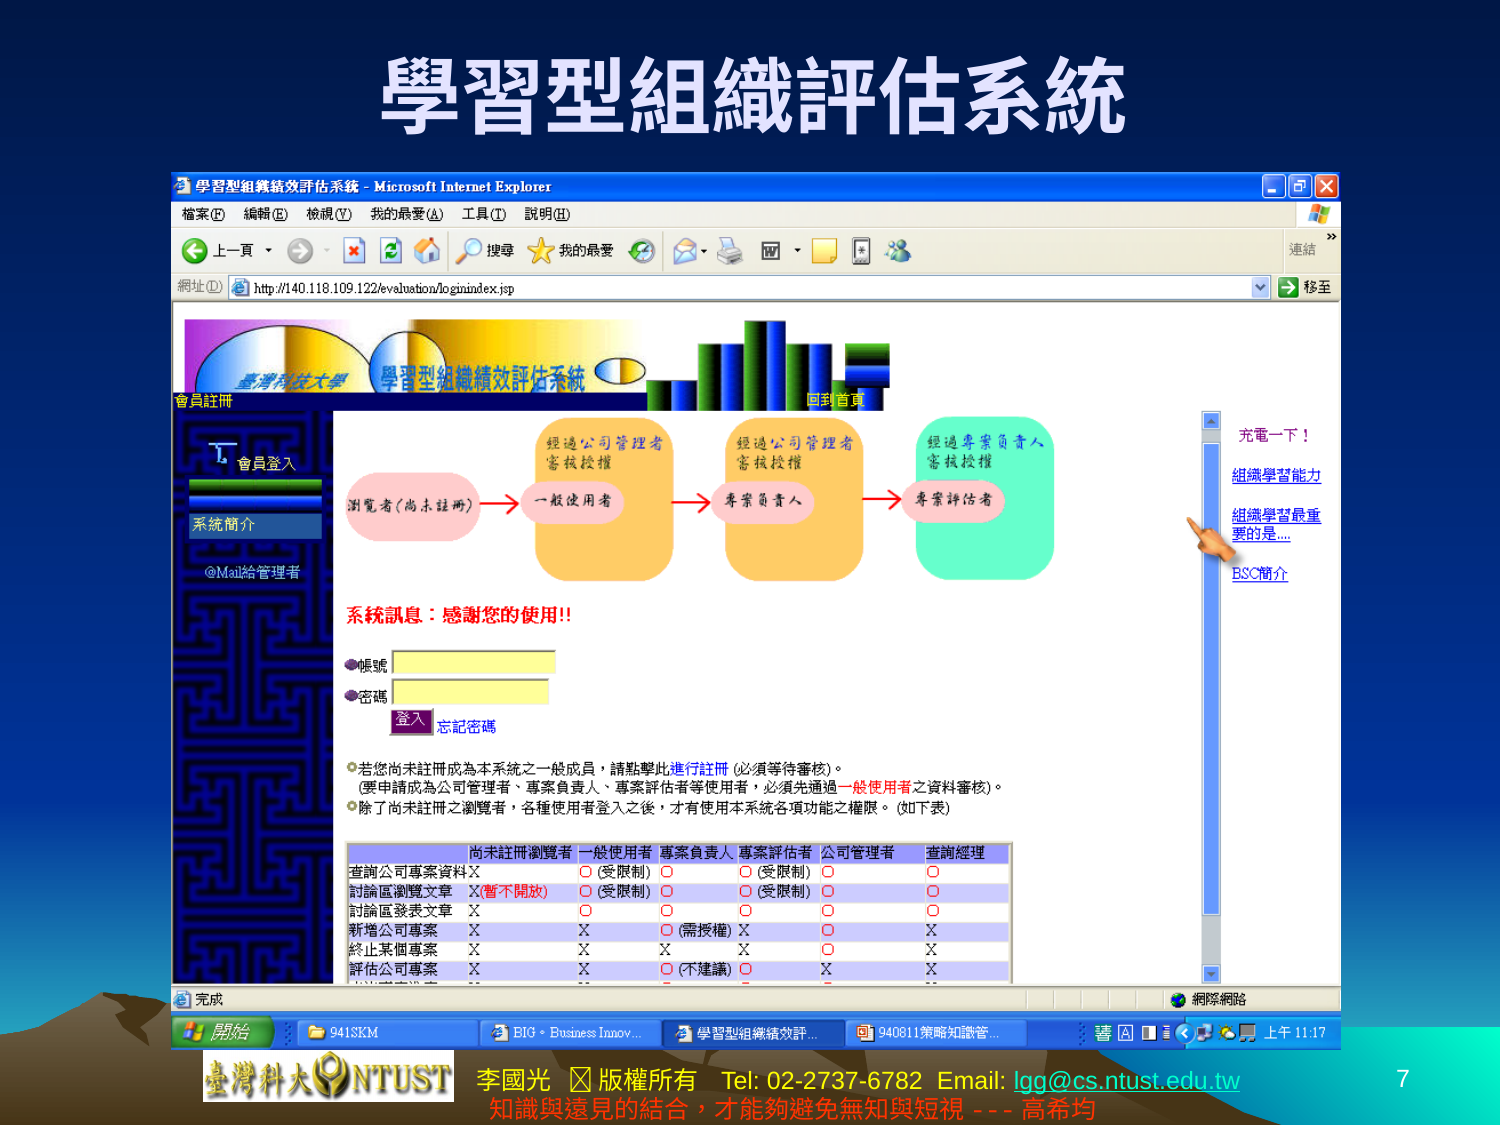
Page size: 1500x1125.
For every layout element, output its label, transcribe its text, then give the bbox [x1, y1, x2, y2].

slide_number 7 [1074, 1024, 1426, 1101]
title 學習型組織評估系統 [77, 0, 1429, 188]
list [170, 172, 1341, 1051]
picture [203, 1051, 454, 1102]
